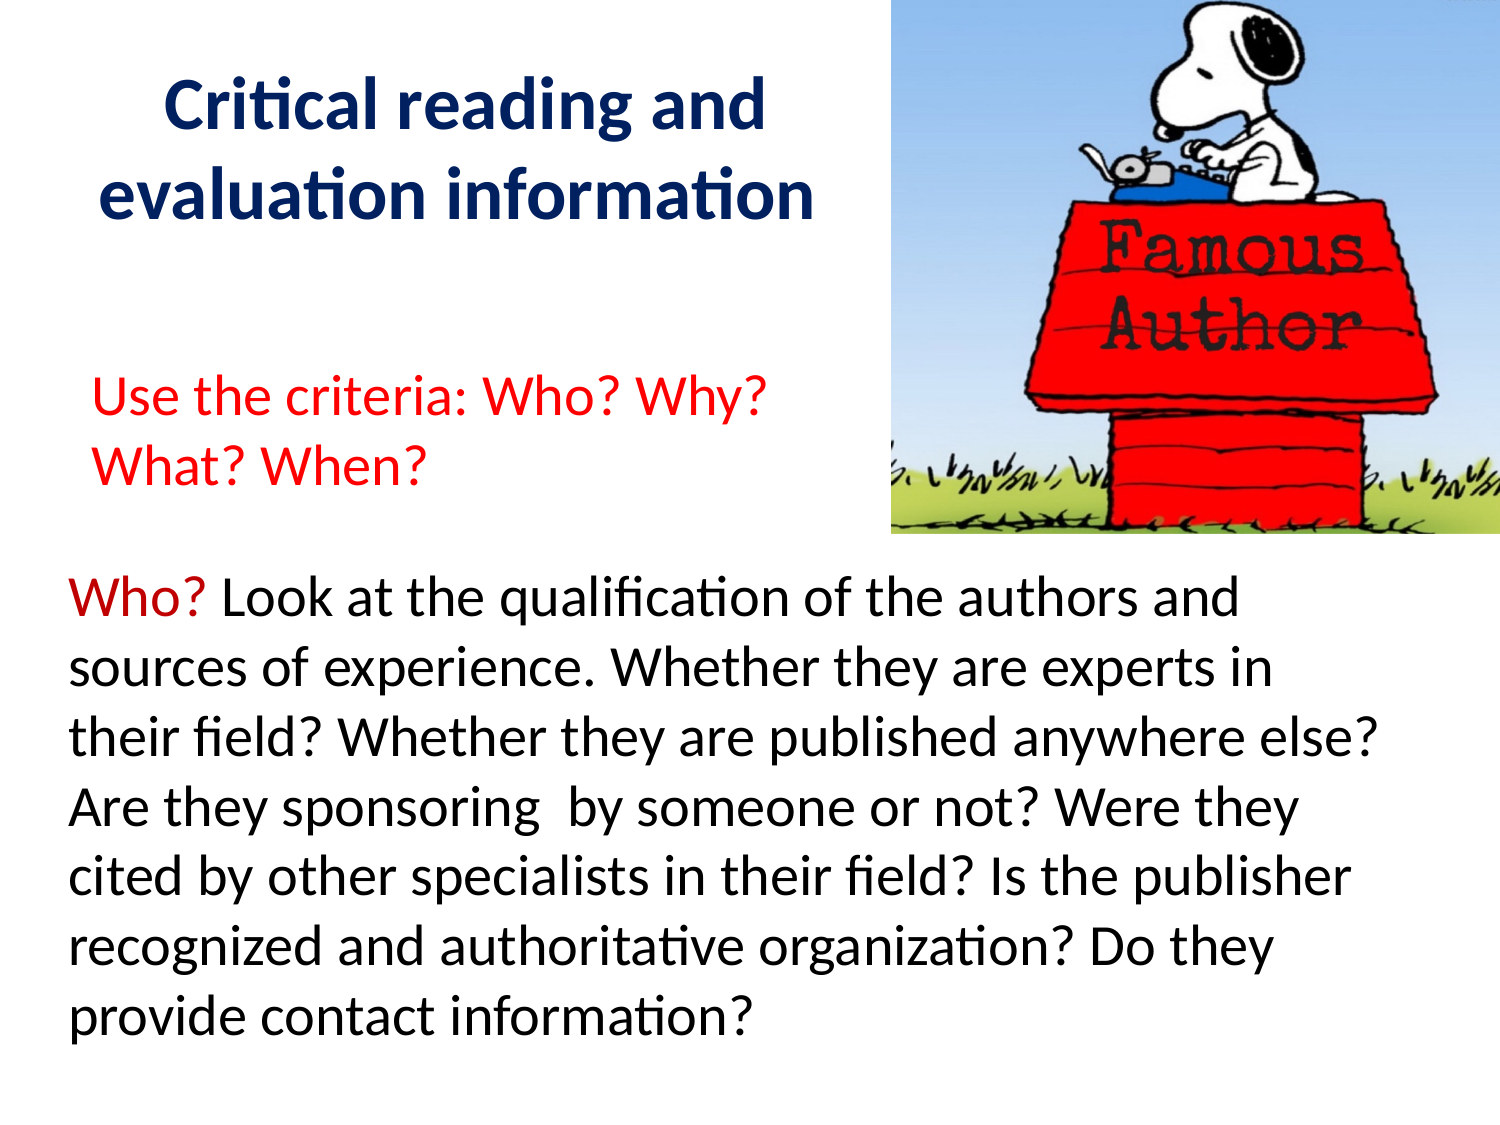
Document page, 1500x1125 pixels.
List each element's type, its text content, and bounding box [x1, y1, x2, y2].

text_box Use the criteria: Who? Why? What? When? [76, 349, 845, 505]
picture [891, 0, 1500, 534]
list Who? Look at the qualification of the authors and sources of experience. Whether they are experts in their field? Whether they are published anywhere else? Are they sponsoring by someone or not? Were they cited by other specialists in their field? Is the publisher recognized and authoritative organization? Do they provide contact information? [53, 550, 1406, 1125]
title Critical reading and evaluation information [41, 45, 886, 244]
